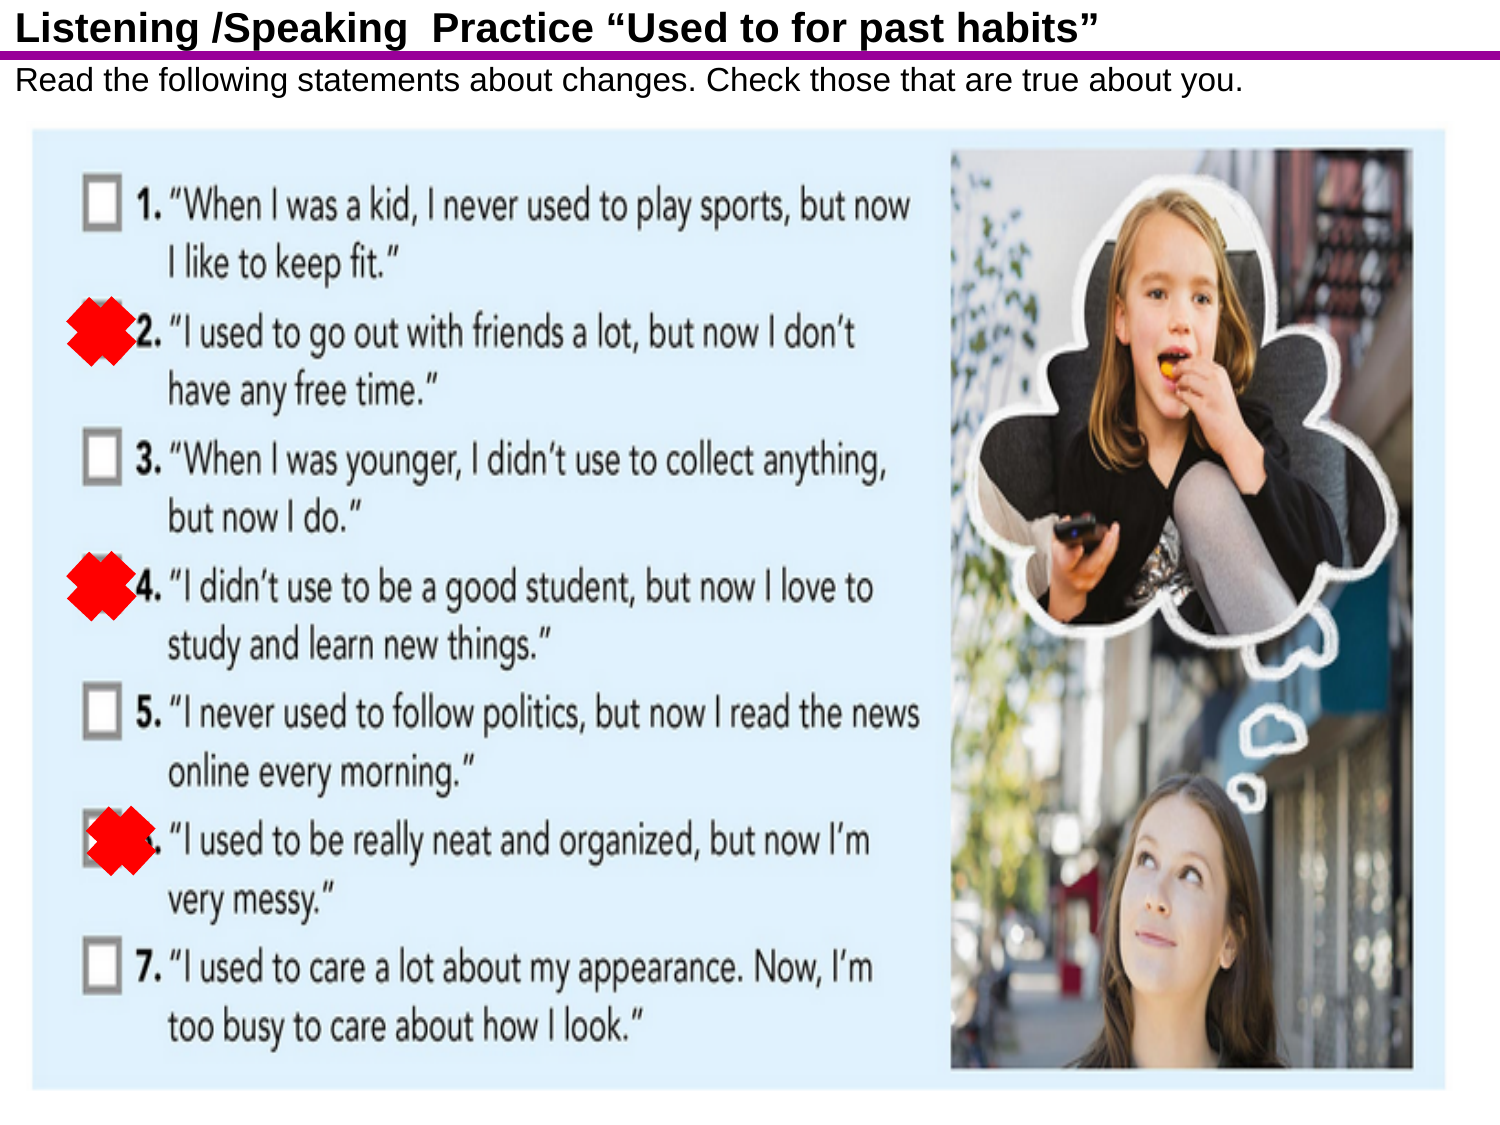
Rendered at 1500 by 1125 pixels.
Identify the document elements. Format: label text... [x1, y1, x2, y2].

text_box Read the following statements about changes. Check those that are true about you. [0, 60, 1462, 105]
picture [26, 121, 1462, 1091]
text_box Listening /Speaking Practice “Used to for past habits” [0, 0, 1500, 51]
